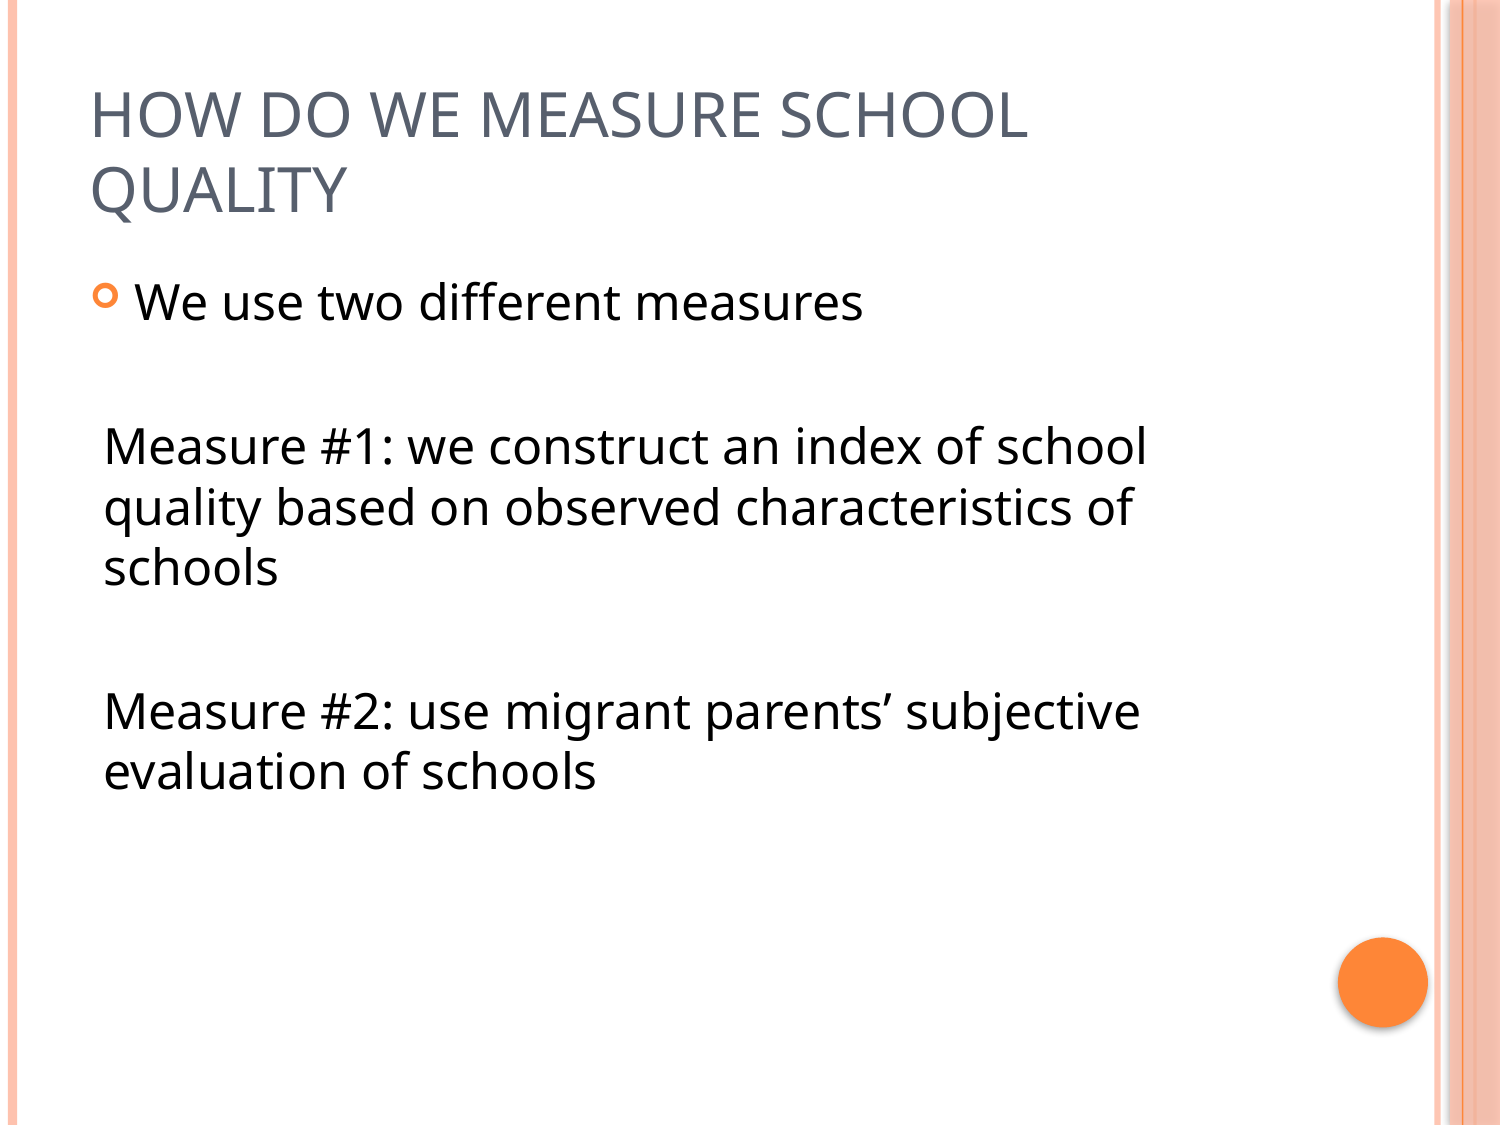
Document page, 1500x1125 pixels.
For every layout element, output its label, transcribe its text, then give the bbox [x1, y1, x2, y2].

title How do we measure school quality [75, 45, 1300, 233]
list We use two different measures Measure #1: we construct an index of school quality based on observed characteristics of schools Measure #2: use migrant parents’ subjective evaluation of schools [75, 262, 1300, 1062]
